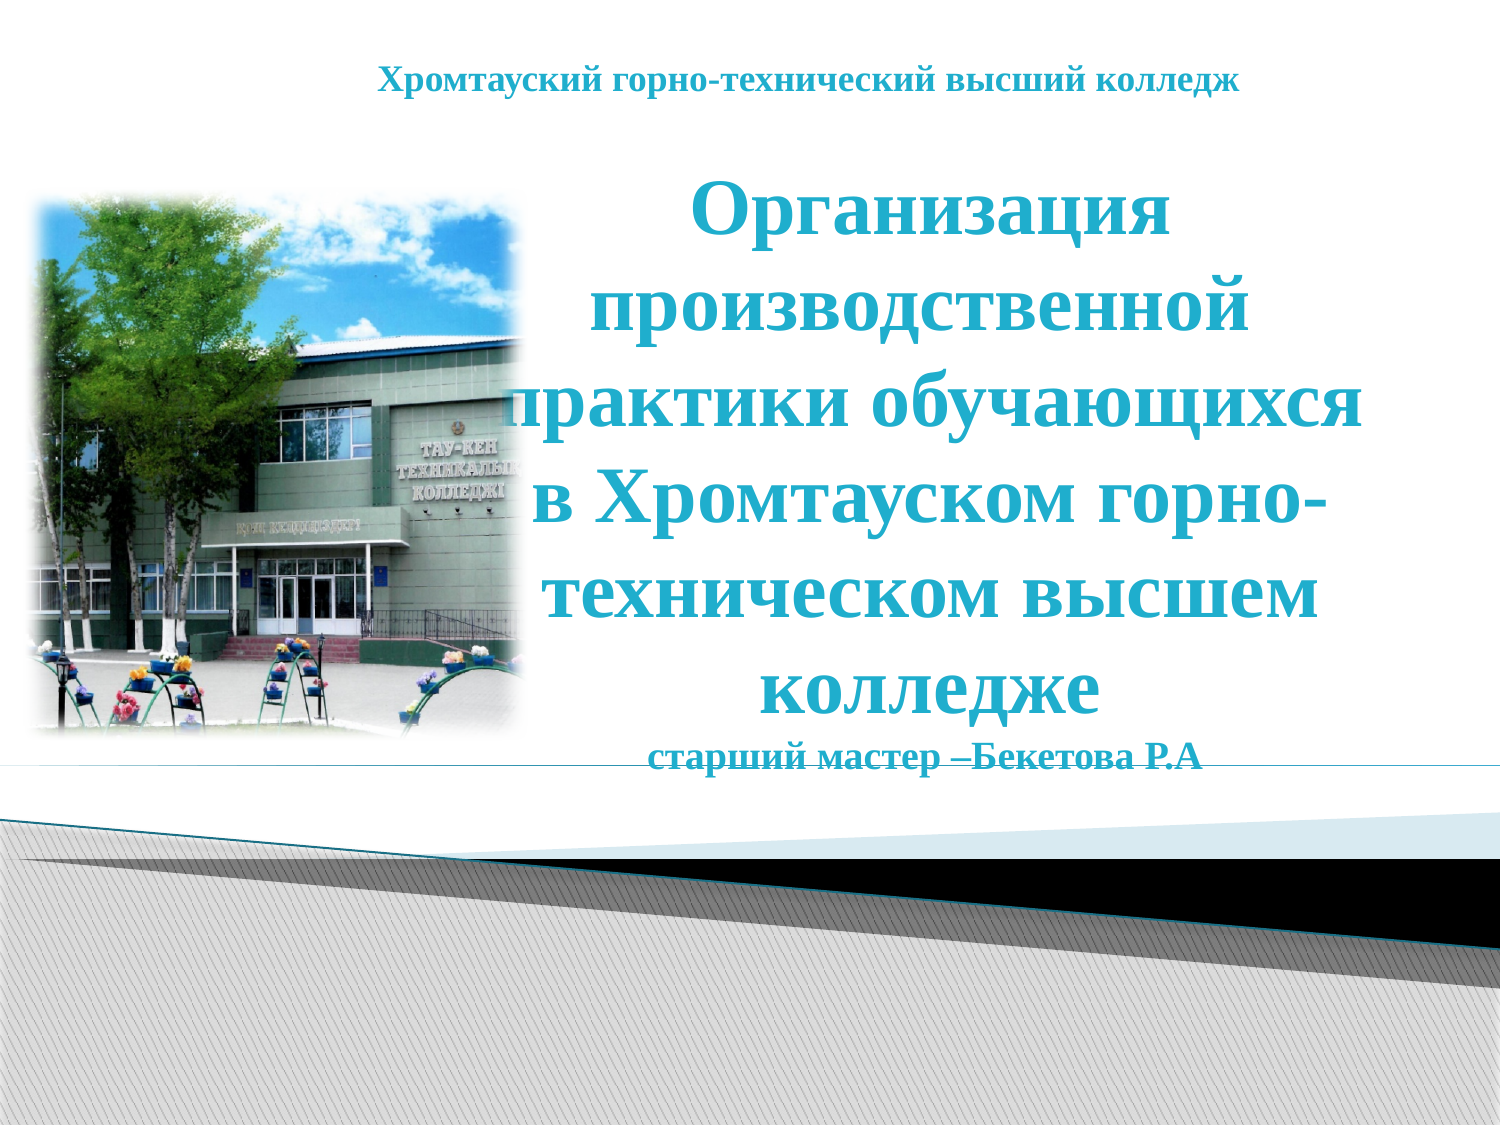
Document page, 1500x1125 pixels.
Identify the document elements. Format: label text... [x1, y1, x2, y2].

picture [23, 187, 528, 741]
text_box Хромтауский горно-технический высший колледж [292, 46, 1325, 107]
title Организация производственной практики обучающихся в Хромтауском горно-техническом высшем колледже старший мастер –Бекетова Р.А [480, 140, 1381, 786]
picture [5, 859, 1500, 989]
